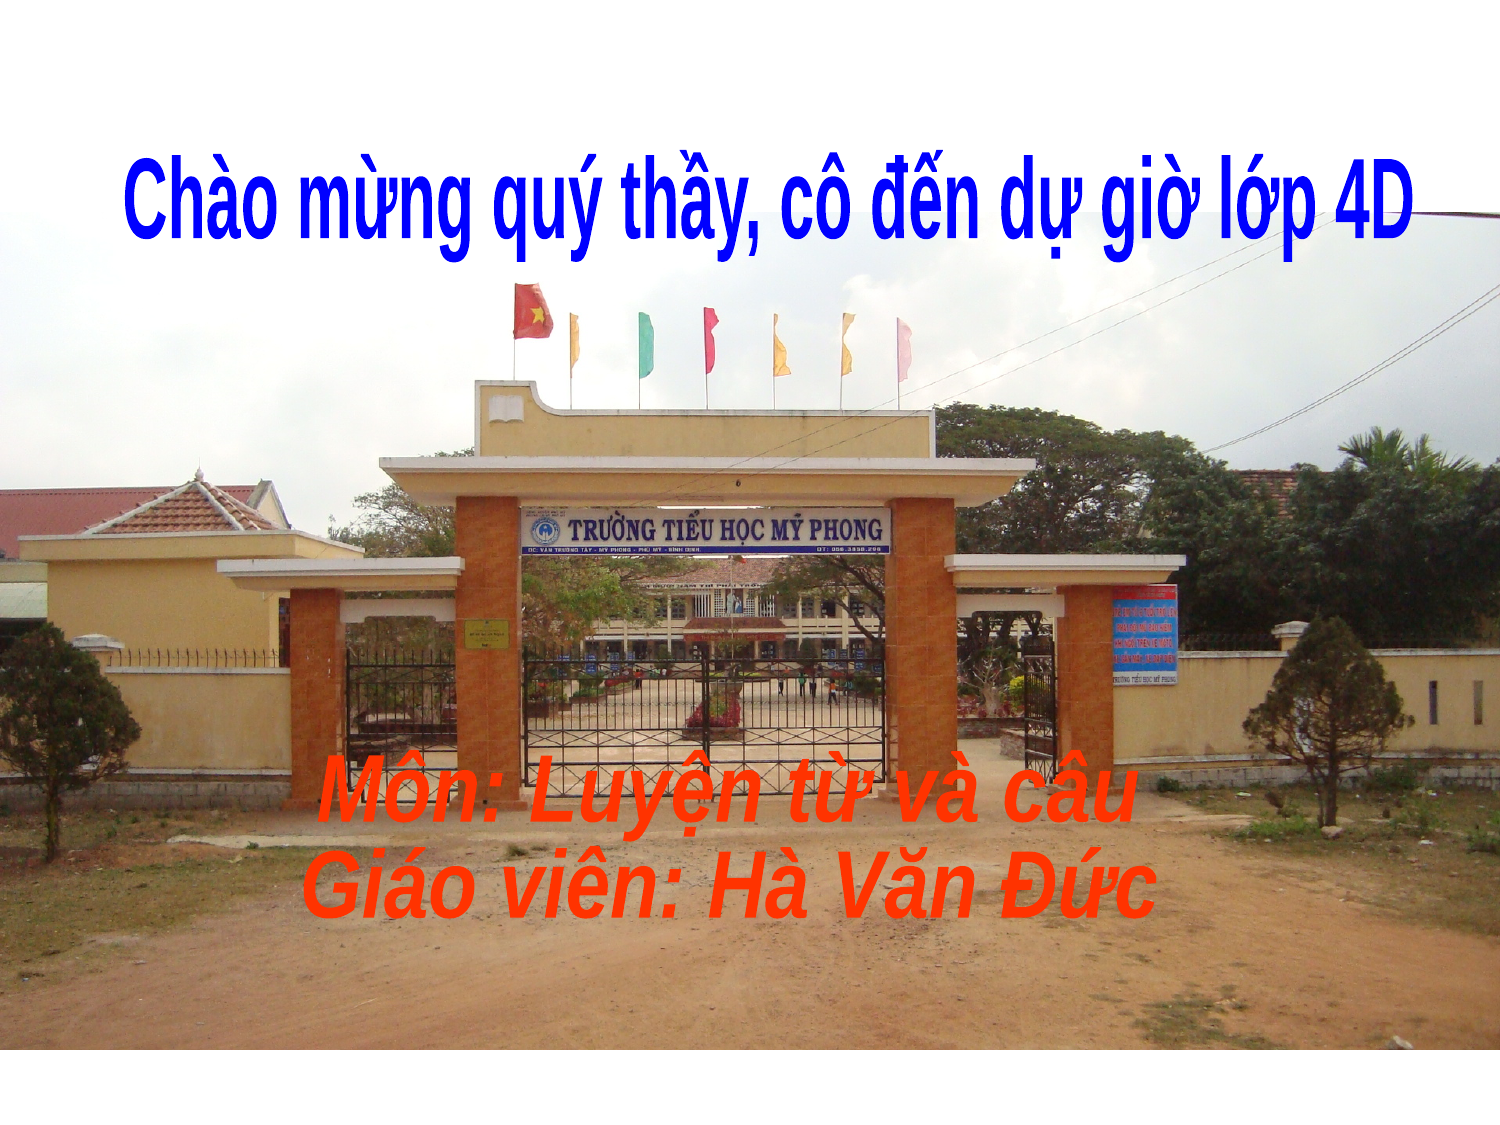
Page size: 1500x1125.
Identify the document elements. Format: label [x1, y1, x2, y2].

picture [0, 212, 1500, 1051]
